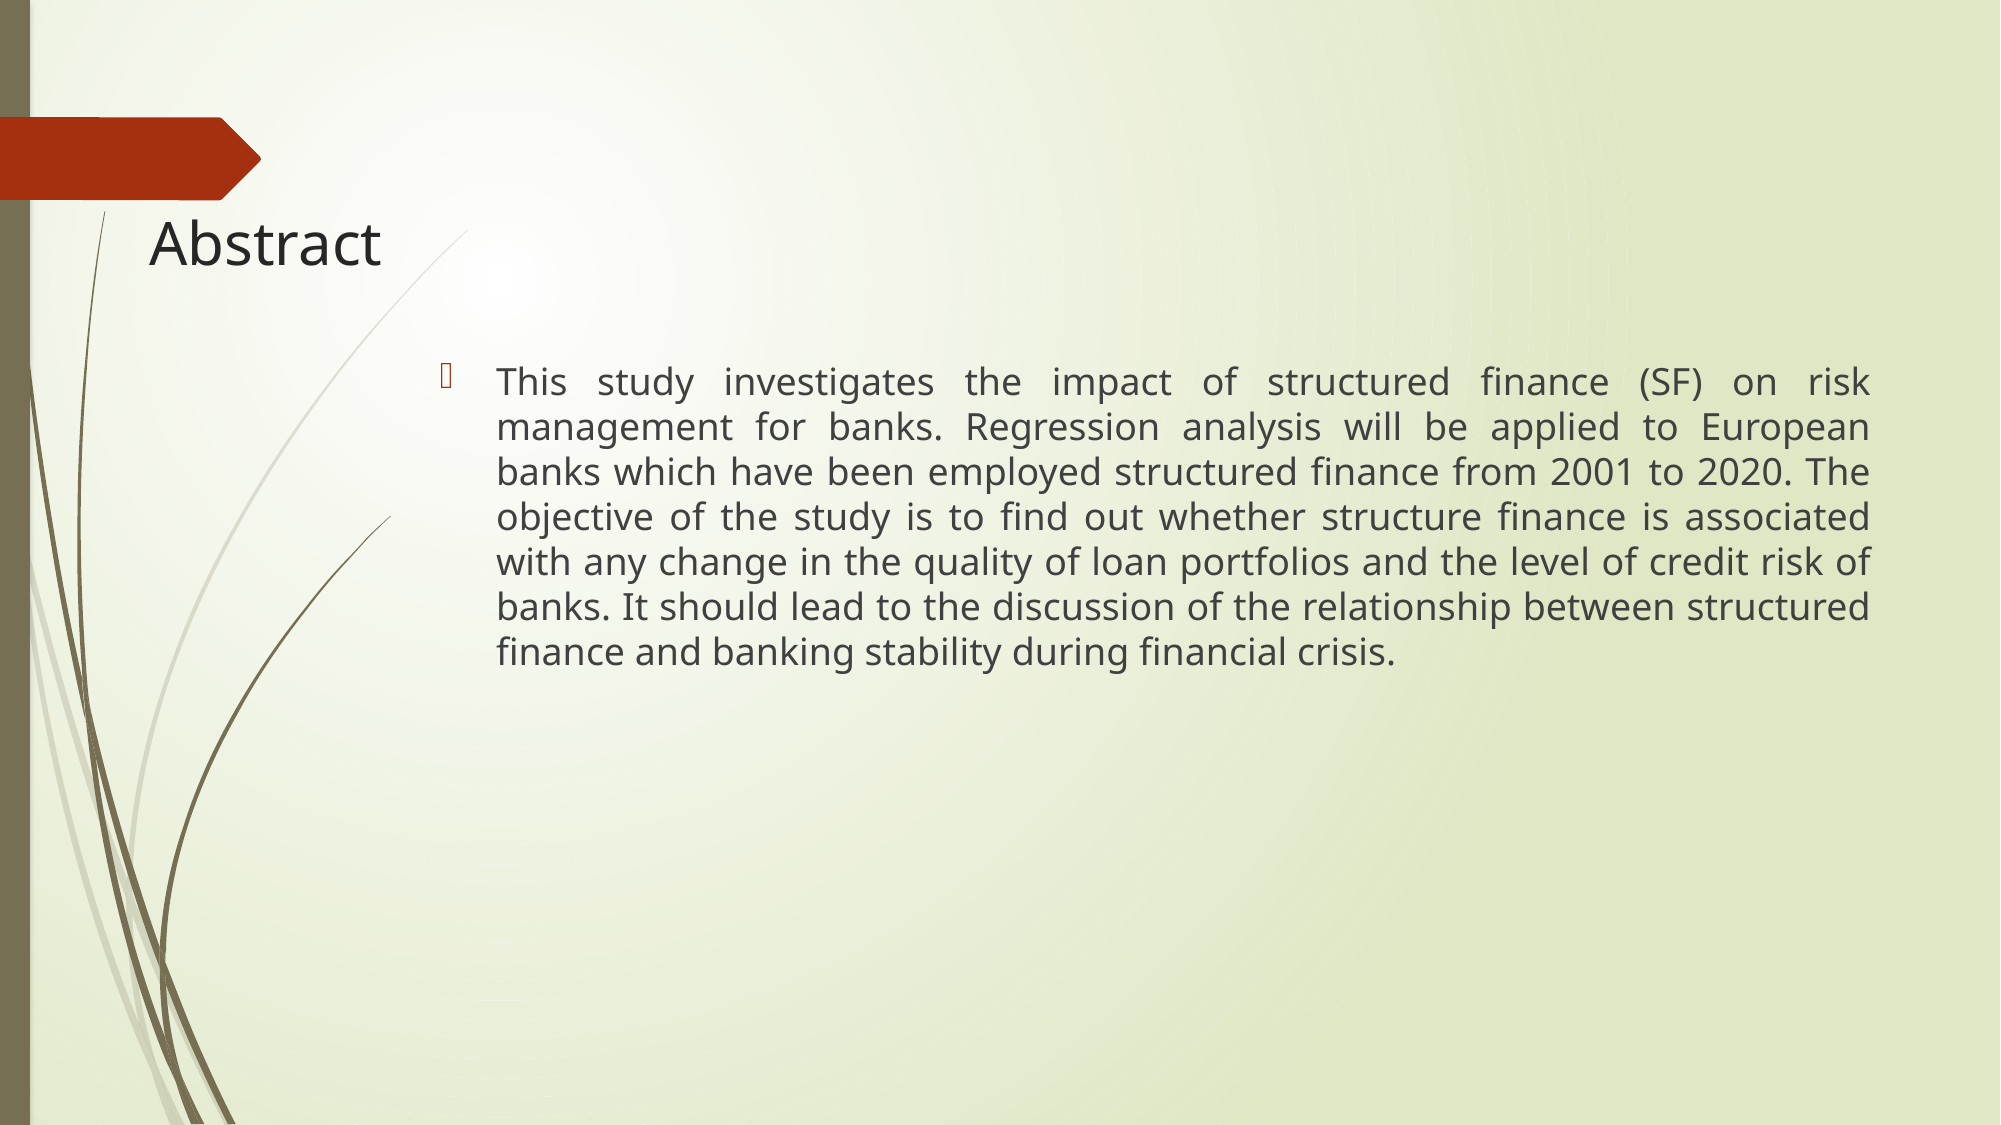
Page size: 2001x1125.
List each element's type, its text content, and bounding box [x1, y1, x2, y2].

title Abstract [134, 126, 1869, 286]
list This study investigates the impact of structured finance (SF) on risk management for banks. Regression analysis will be applied to European banks which have been employed structured finance from 2001 to 2020. The objective of the study is to find out whether structure finance is associated with any change in the quality of loan portfolios and the level of credit risk of banks. It should lead to the discussion of the relationship between structured finance and banking stability during financial crisis. [424, 350, 1888, 970]
